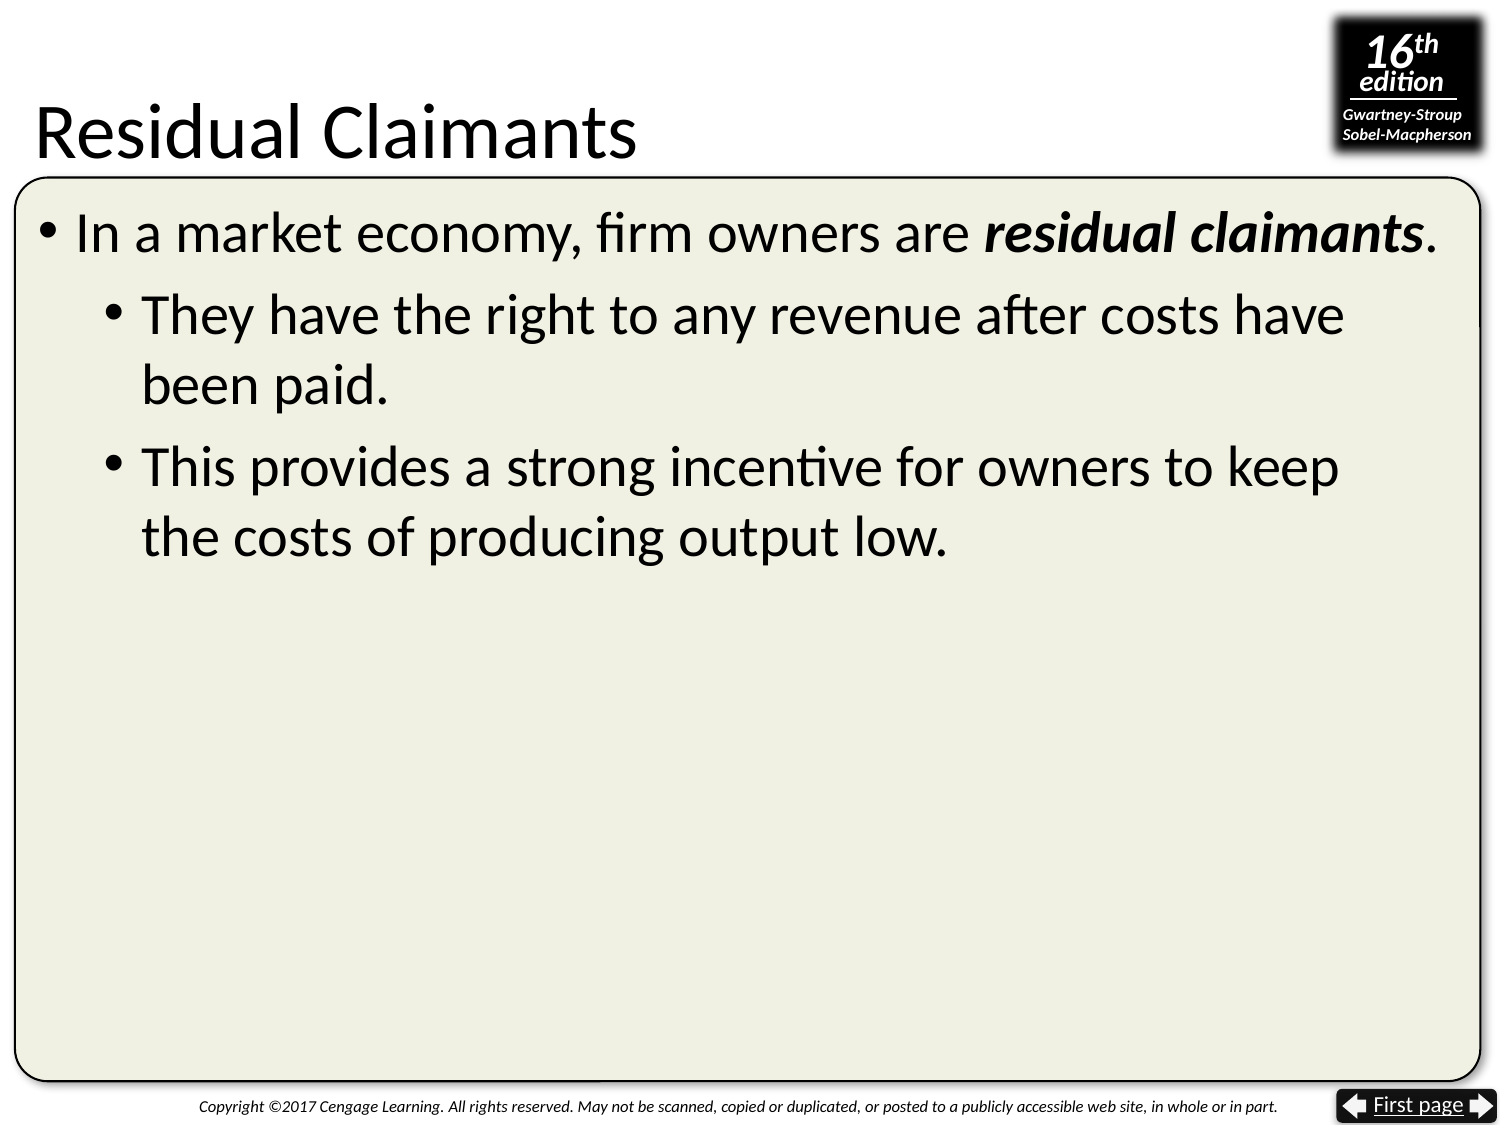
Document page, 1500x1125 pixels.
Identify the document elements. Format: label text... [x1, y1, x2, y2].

list In a market economy, firm owners are residual claimants. They have the right to any revenue after costs have been paid. This provides a strong incentive for owners to keep the costs of producing output low. [23, 186, 1481, 925]
text_box Residual Claimants [19, 72, 1481, 196]
